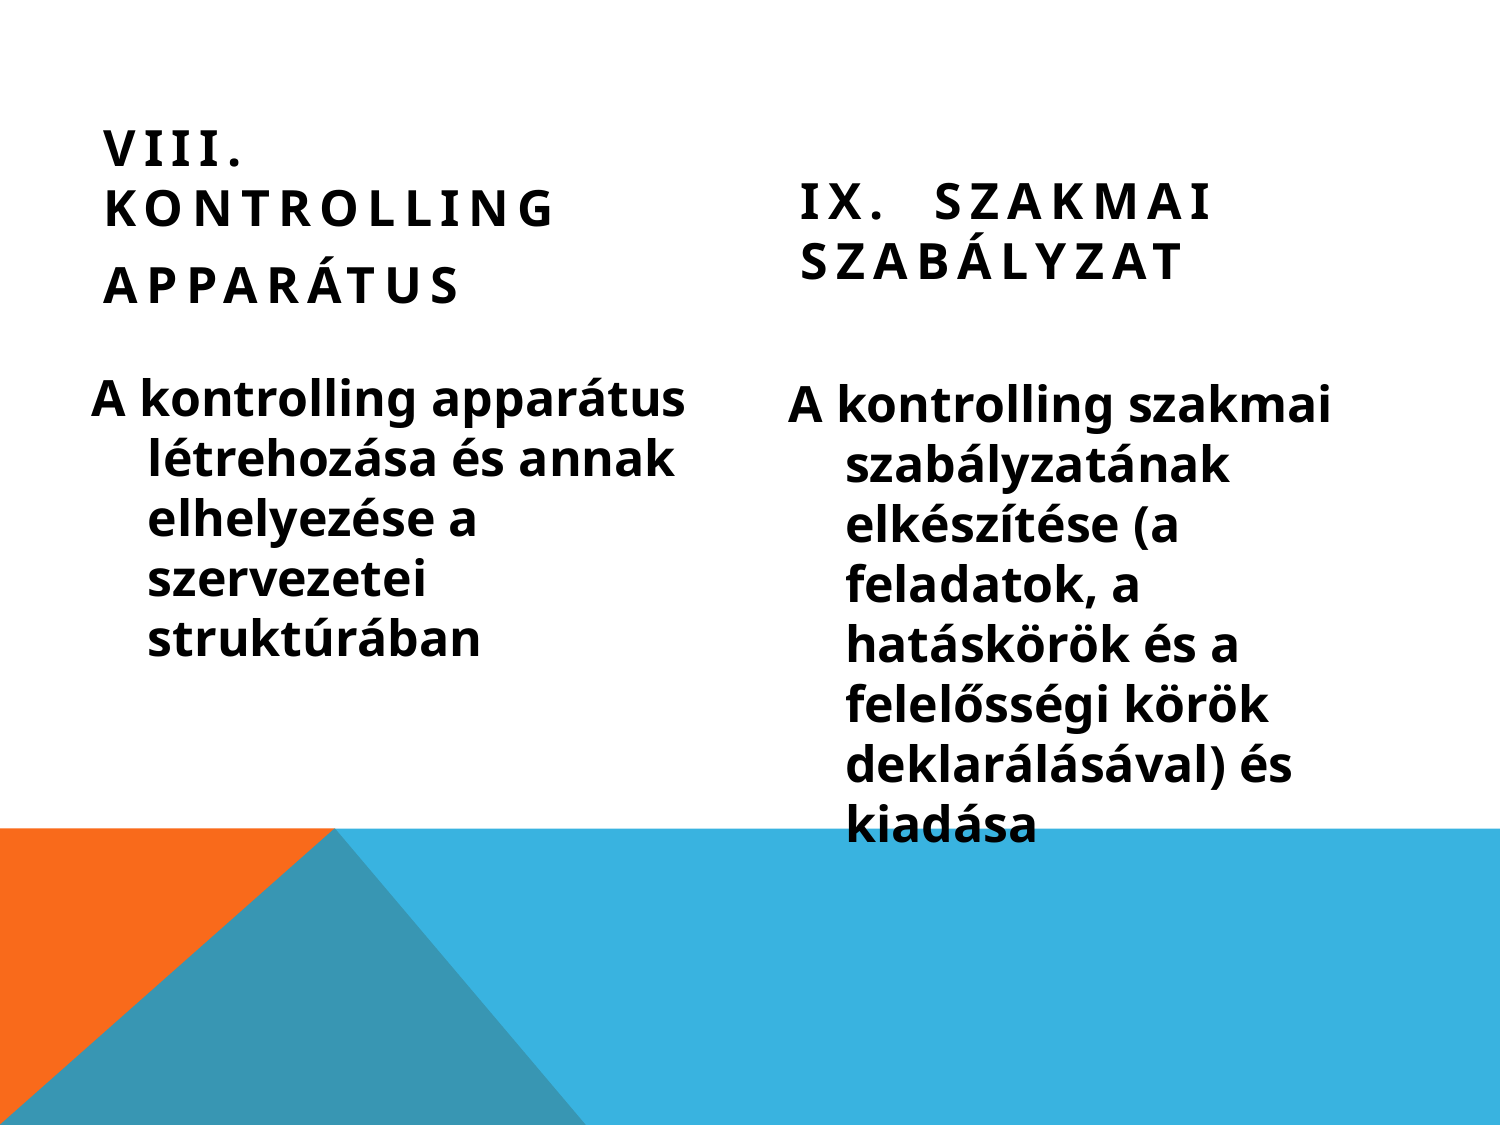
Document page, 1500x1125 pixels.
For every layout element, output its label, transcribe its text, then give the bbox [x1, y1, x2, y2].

list VIII. Kontrolling apparátus [88, 208, 752, 321]
list A kontrolling apparátus létrehozása és annak elhelyezése a szervezetei struktúrában [76, 358, 740, 1125]
list A kontrolling szakmai szabályzatának elkészítése (a feladatok, a hatáskörök és a felelősségi körök deklarálásával) és kiadása [773, 365, 1437, 1120]
list IX. Szakmai szabályzat [785, 137, 1449, 297]
